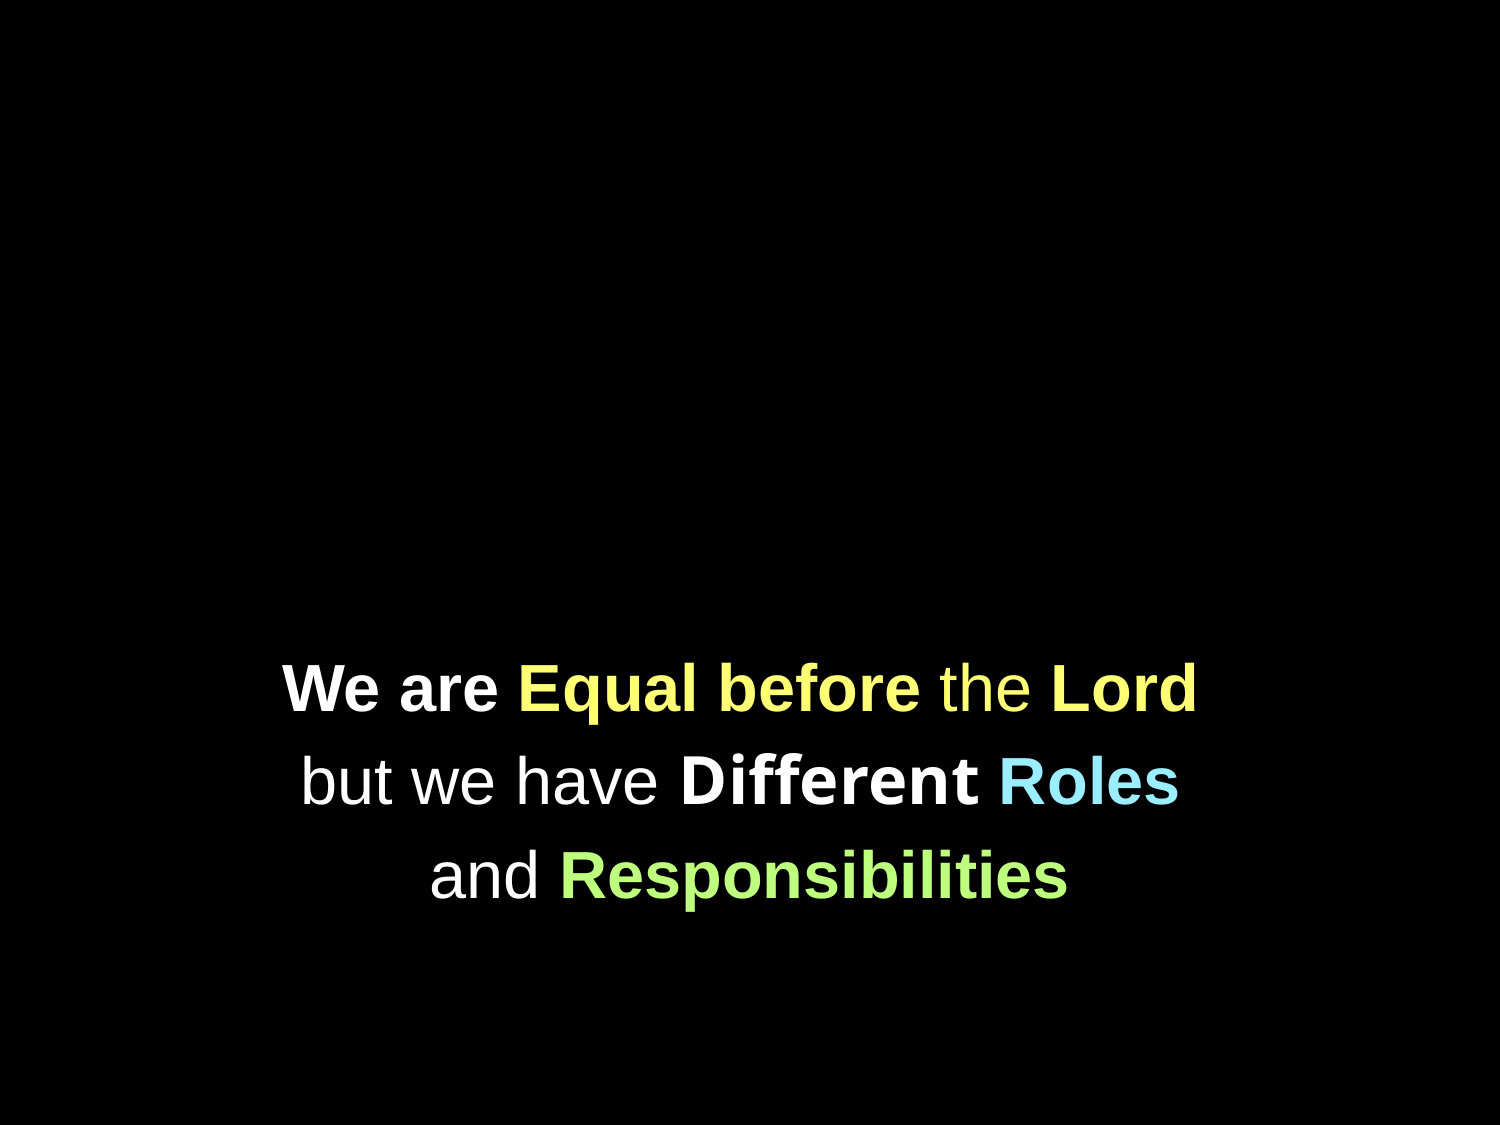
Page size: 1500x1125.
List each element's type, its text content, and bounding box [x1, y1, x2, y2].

subtitle We are Equal before the Lord but we have Different Roles and Responsibilities [225, 637, 1275, 925]
